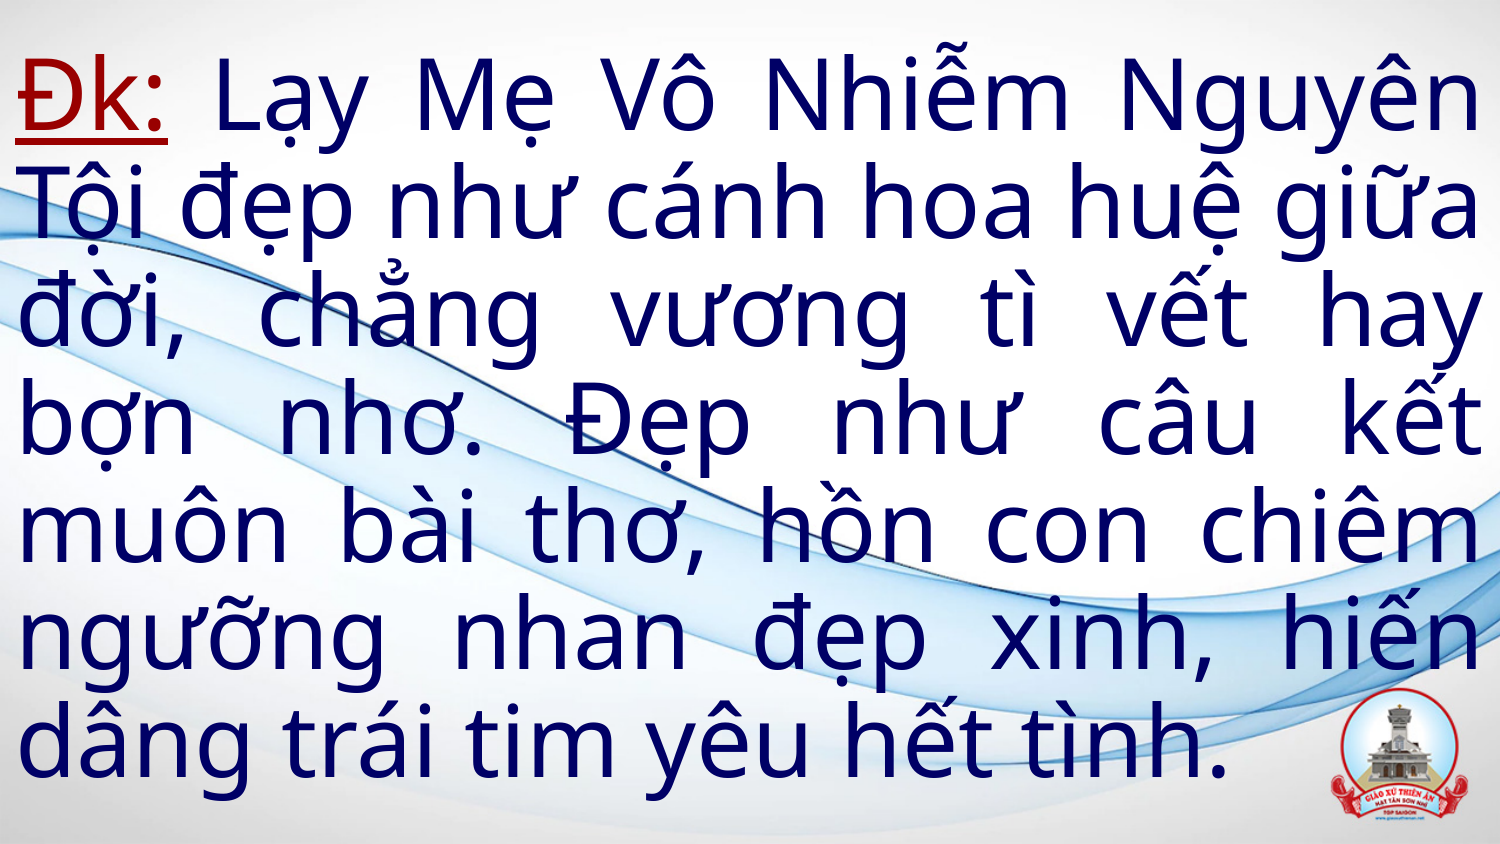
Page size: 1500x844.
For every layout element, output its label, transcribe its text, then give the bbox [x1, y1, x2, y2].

subtitle Đk: Lạy Mẹ Vô Nhiễm Nguyên Tội đẹp như cánh hoa huệ giữa đời, chẳng vương tì vết hay bợn nhơ. Đẹp như câu kết muôn bài thơ, hồn con chiêm ngưỡng nhan đẹp xinh, hiến dâng trái tim yêu hết tình. [0, 0, 1500, 844]
